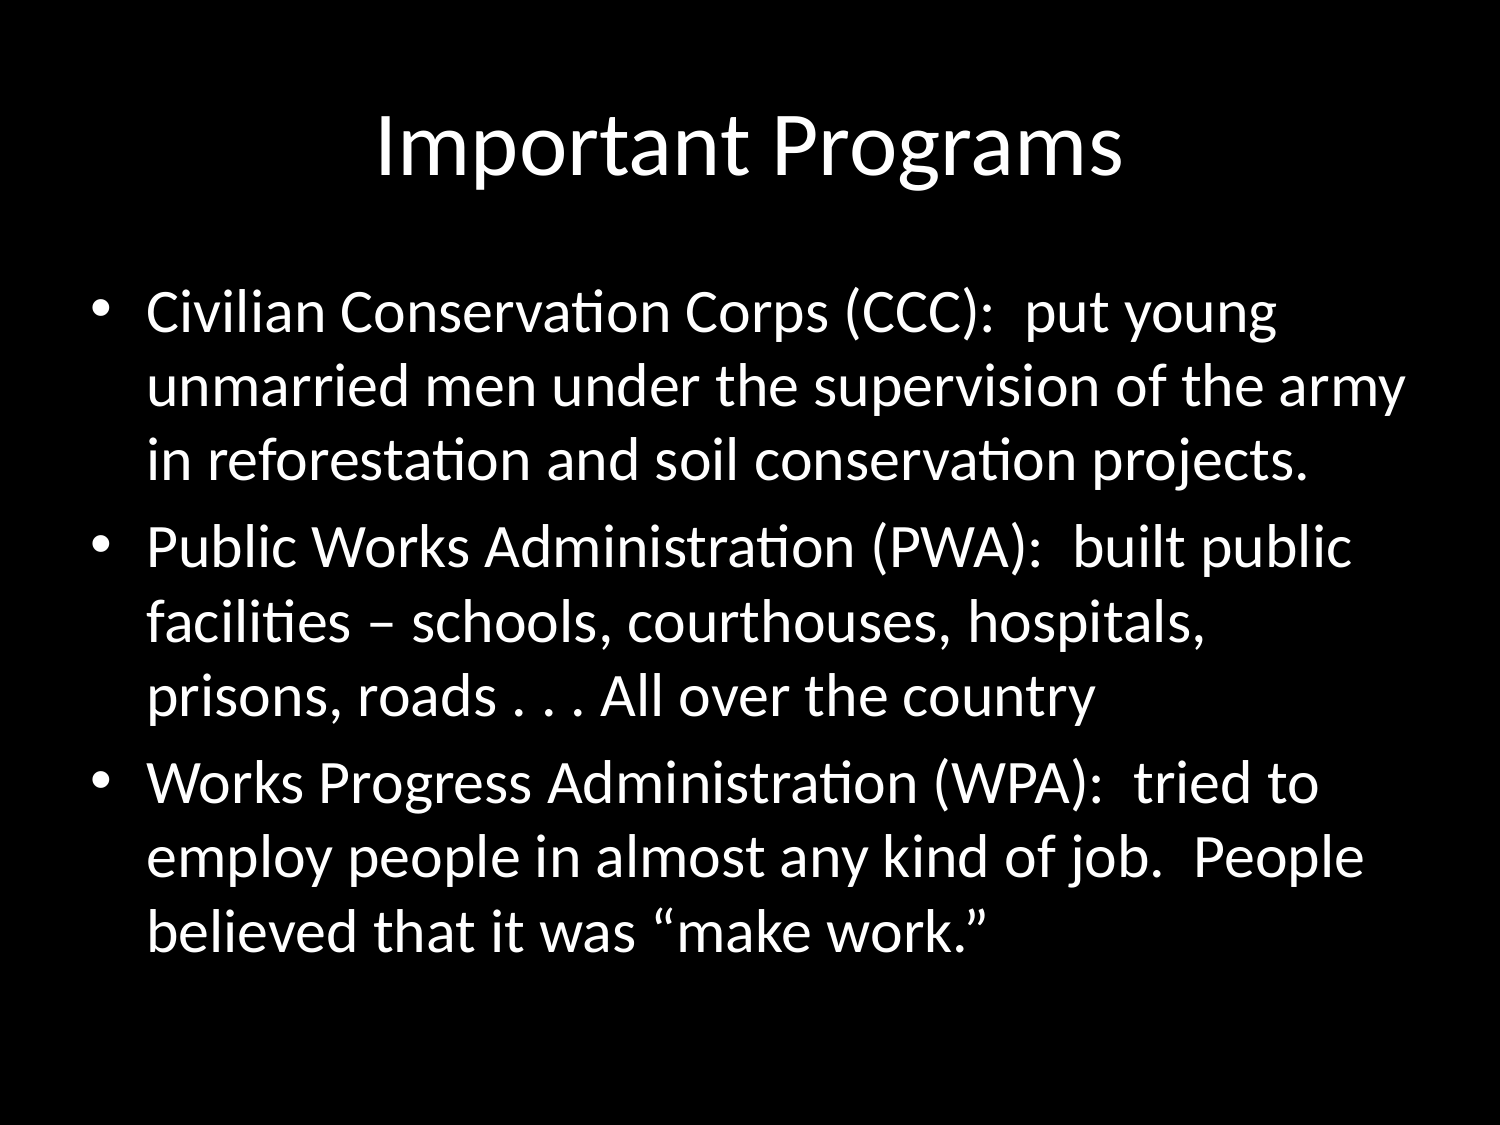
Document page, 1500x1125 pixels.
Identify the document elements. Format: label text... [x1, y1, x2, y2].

title Important Programs [75, 45, 1425, 233]
list Civilian Conservation Corps (CCC): put young unmarried men under the supervision of the army in reforestation and soil conservation projects. Public Works Administration (PWA): built public facilities – schools, courthouses, hospitals, prisons, roads . . . All over the country Works Progress Administration (WPA): tried to employ people in almost any kind of job. People believed that it was “make work.” [75, 262, 1425, 1005]
